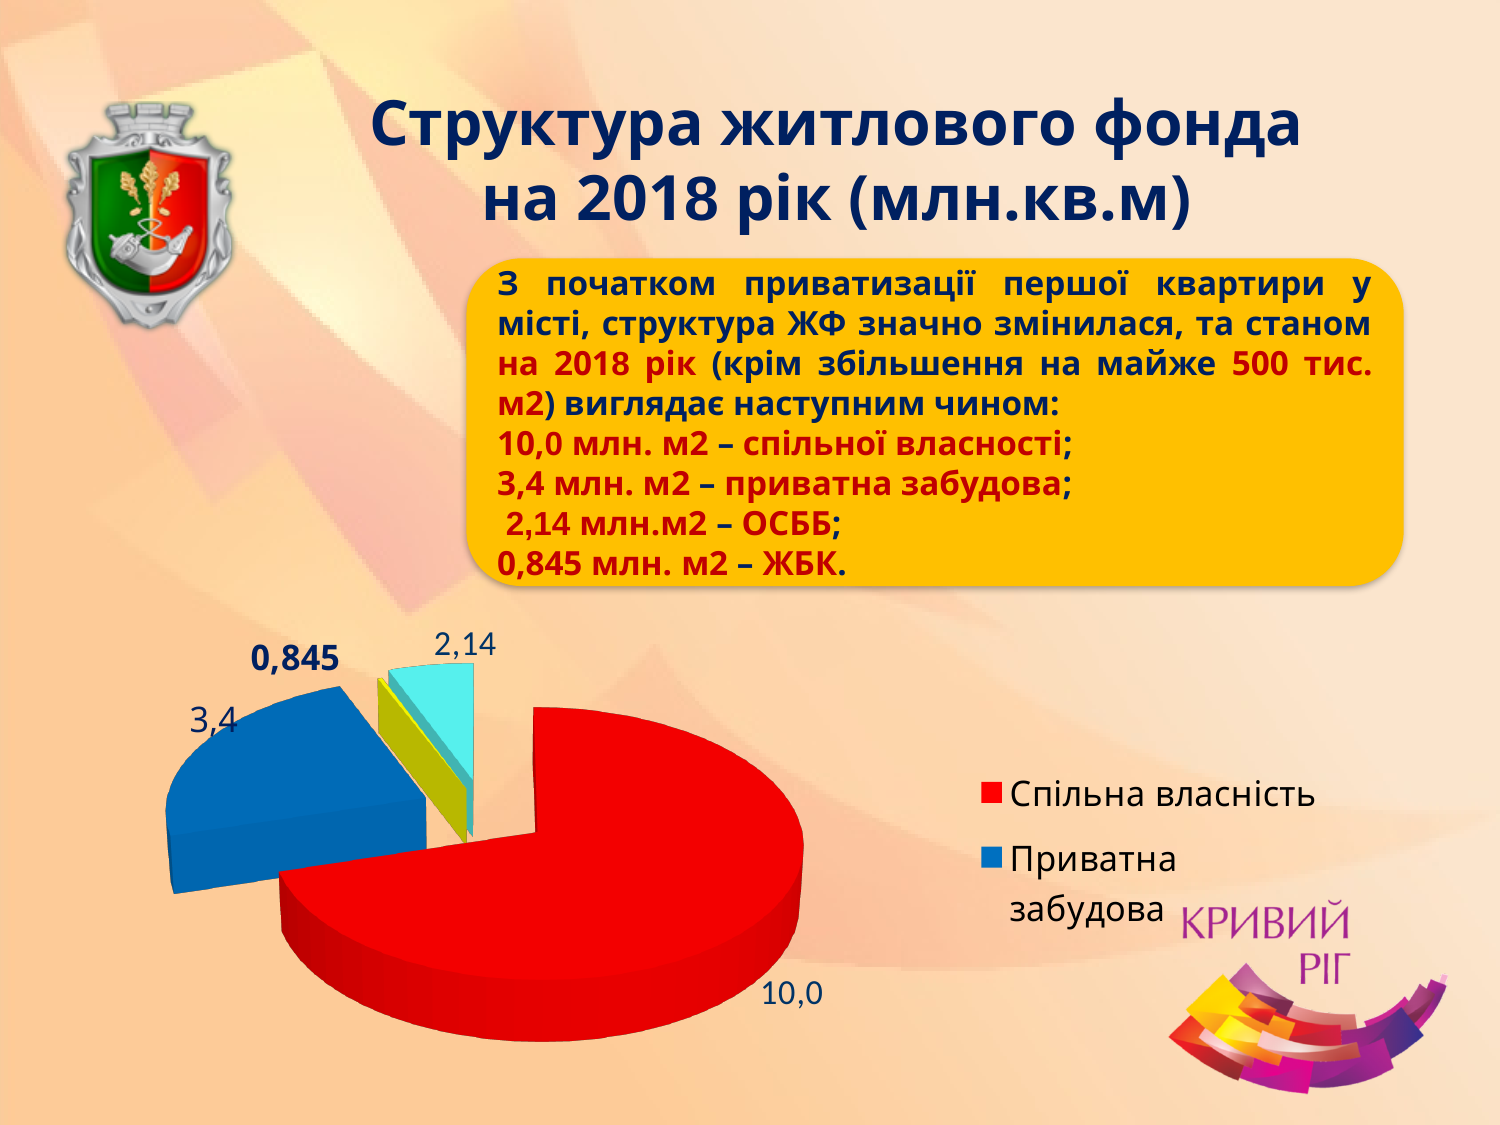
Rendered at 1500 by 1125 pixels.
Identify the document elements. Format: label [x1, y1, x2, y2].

picture [0, 0, 1500, 1125]
chart [71, 321, 1355, 1125]
